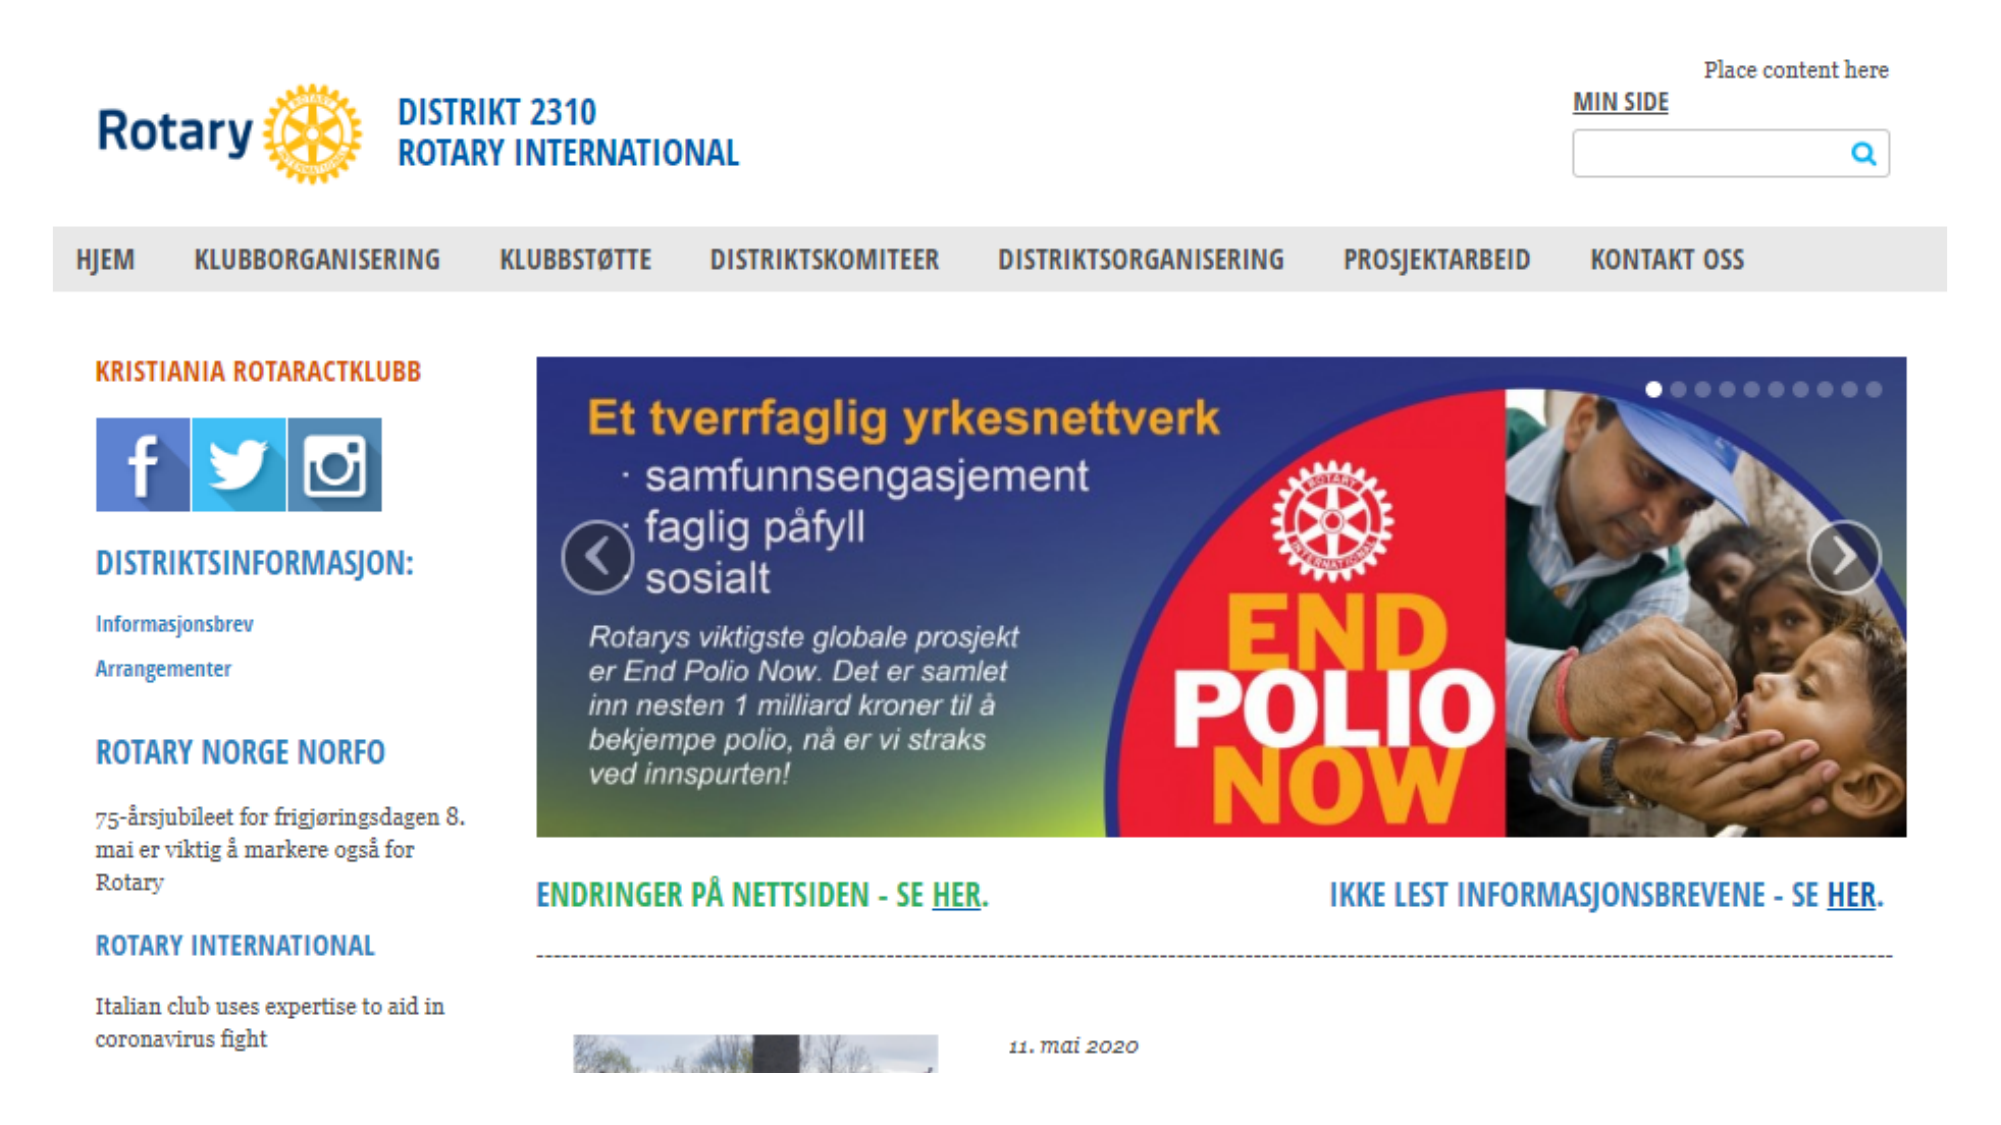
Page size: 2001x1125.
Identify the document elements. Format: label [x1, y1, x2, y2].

picture [52, 52, 1948, 1073]
